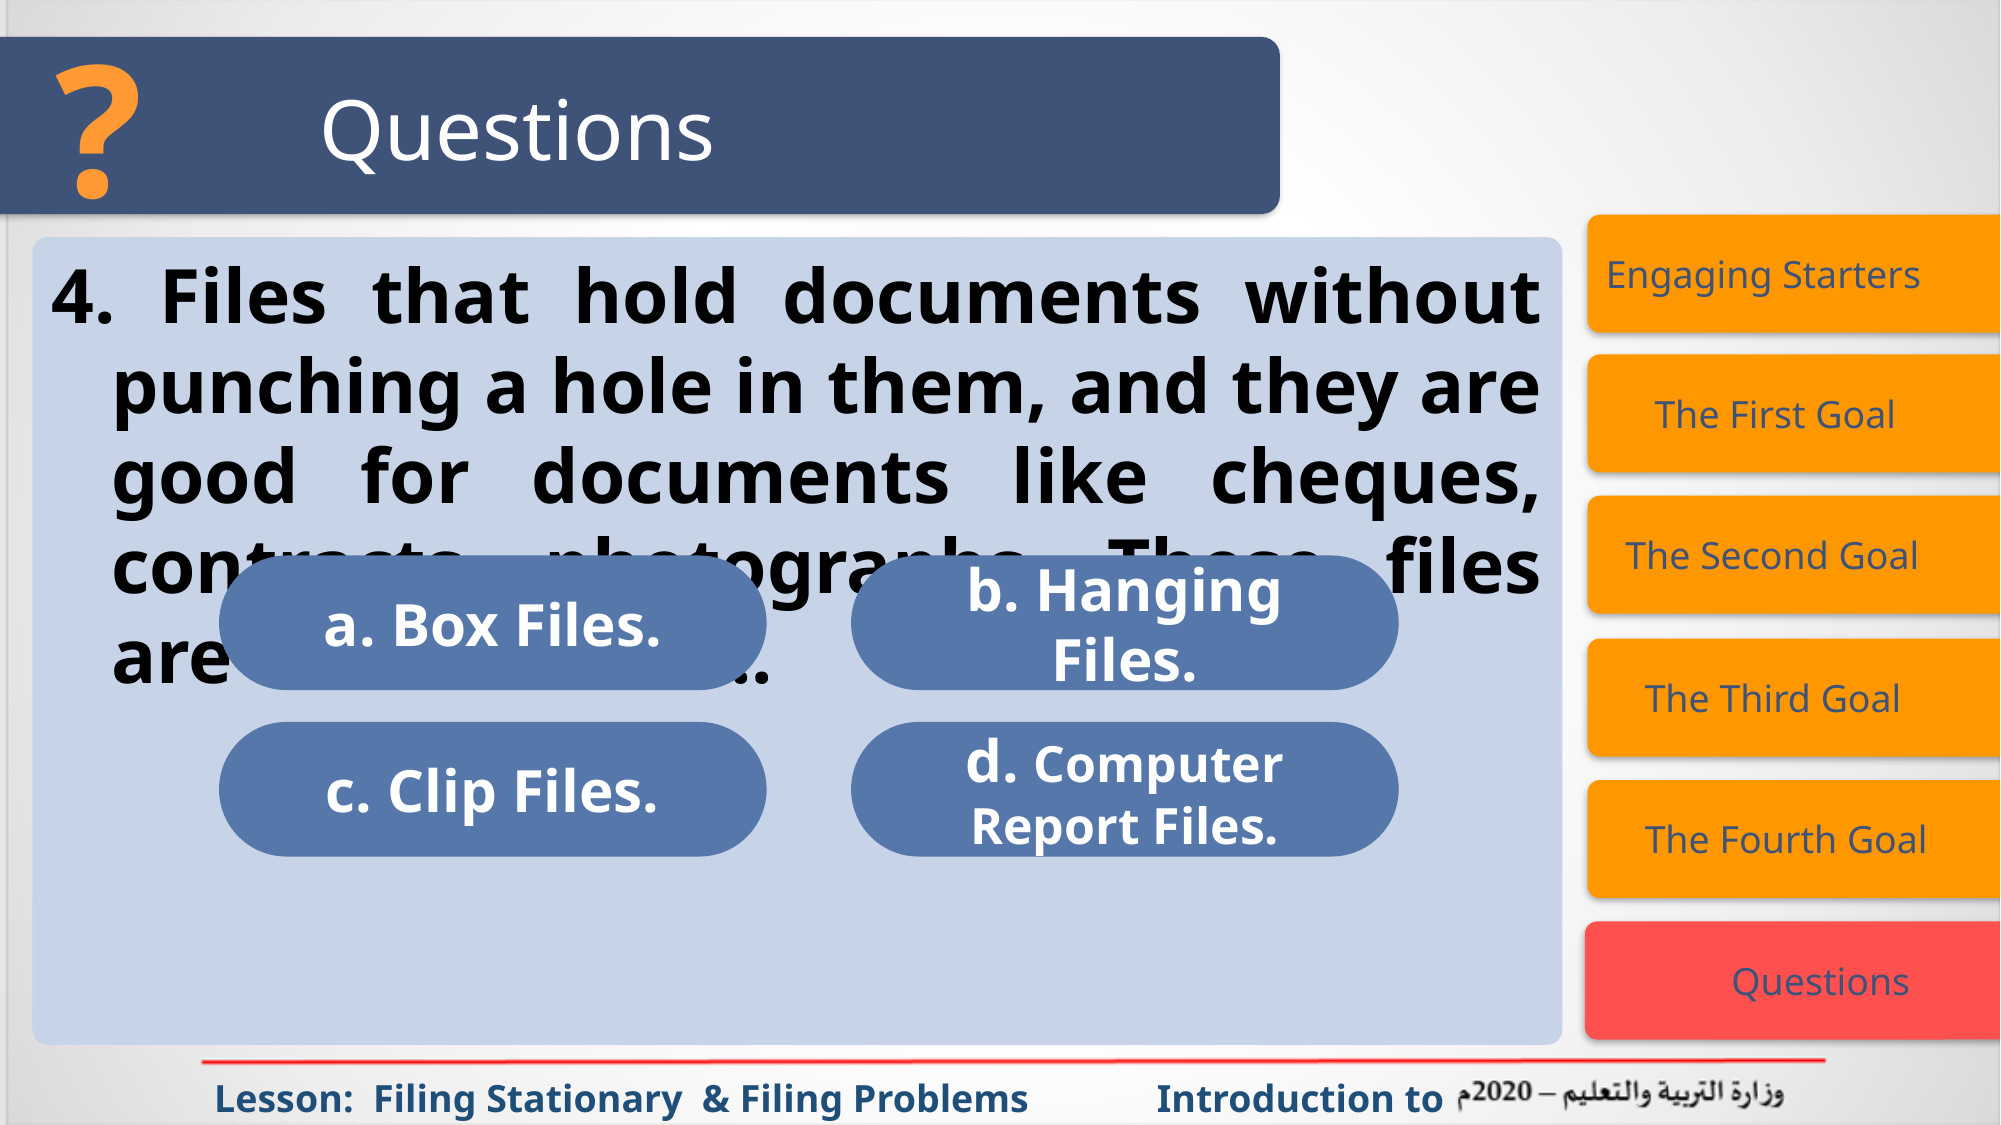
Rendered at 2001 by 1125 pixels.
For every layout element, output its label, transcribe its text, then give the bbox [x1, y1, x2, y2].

text_box c. Clip Files. [218, 720, 768, 858]
text_box The Fourth Goal [1586, 778, 2000, 900]
text_box Lesson: Filing Stationary & Filing Problems Introduction to Office Management ادر 111 [199, 1067, 1471, 1125]
text_box [196, 35, 1281, 216]
text_box The First Goal [1586, 353, 2000, 474]
text_box The Second Goal [1586, 494, 2000, 615]
picture [0, 0, 2001, 1125]
text_box Engaging Starters [1586, 213, 2000, 334]
text_box 4. Files that hold documents without punching a hole in them, and they are good for documents like cheques, contracts, photographs. These files are called………….. [31, 236, 1564, 1047]
text_box The Third Goal [1586, 637, 2000, 758]
text_box d. Computer Report Files. [850, 720, 1400, 858]
text_box ? [3, 6, 196, 242]
text_box b. Hanging Files. [850, 554, 1400, 692]
text_box a. Box Files. [218, 554, 768, 692]
title Questions [196, 70, 1035, 197]
text_box Questions [1583, 920, 2000, 1041]
